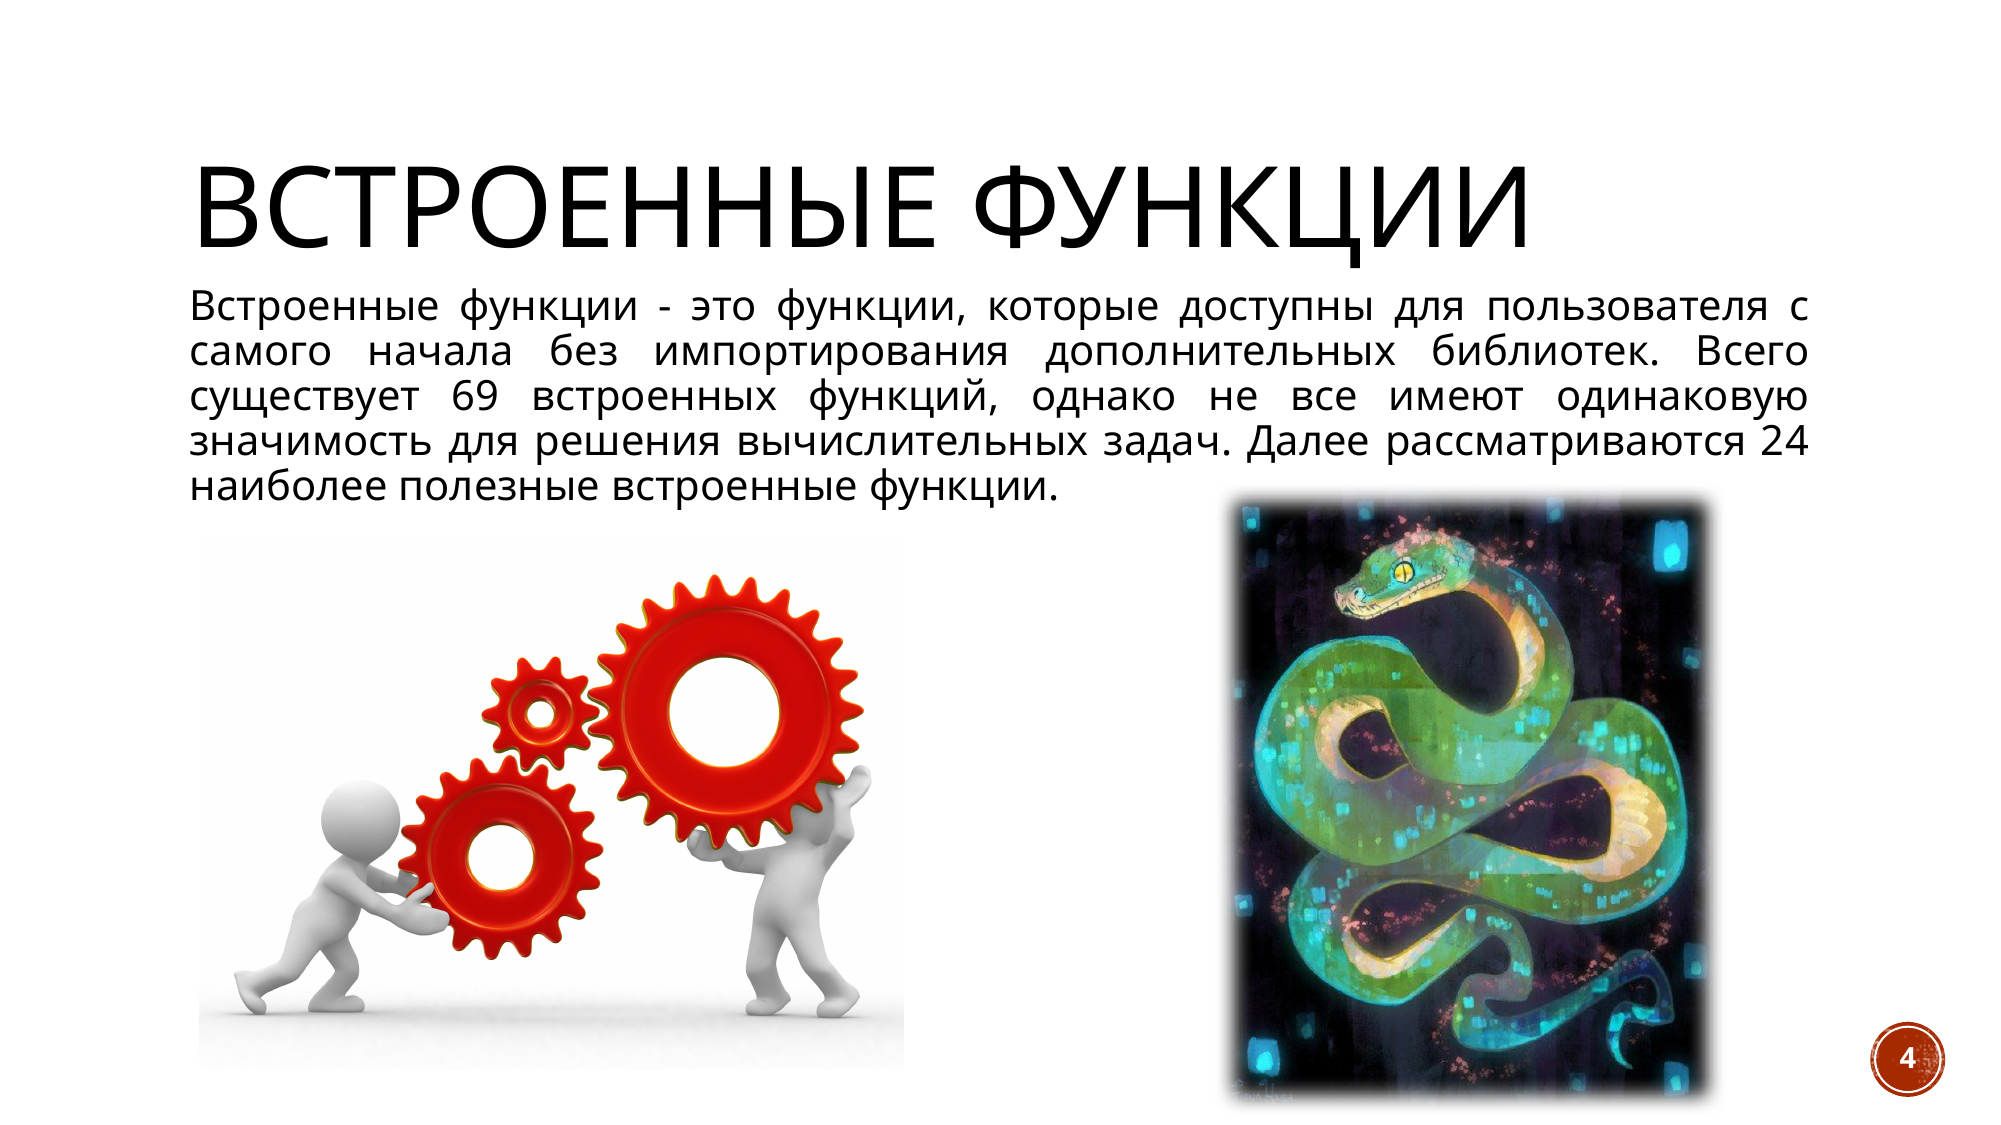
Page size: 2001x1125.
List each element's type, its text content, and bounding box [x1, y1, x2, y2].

picture [1217, 485, 1725, 1113]
title Встроенные функции [175, 79, 1826, 344]
picture [199, 541, 904, 1069]
list Встроенные функции - это функции, которые доступны для пользователя с самого начала без импортирования дополнительных библиотек. Всего существует 69 встроенных функций, однако не все имеют одинаковую значимость для решения вычислительных задач. Далее рассматриваются 24 наиболее полезные встроенные функции. [174, 277, 1825, 942]
slide_number 4 [1855, 1028, 1961, 1089]
